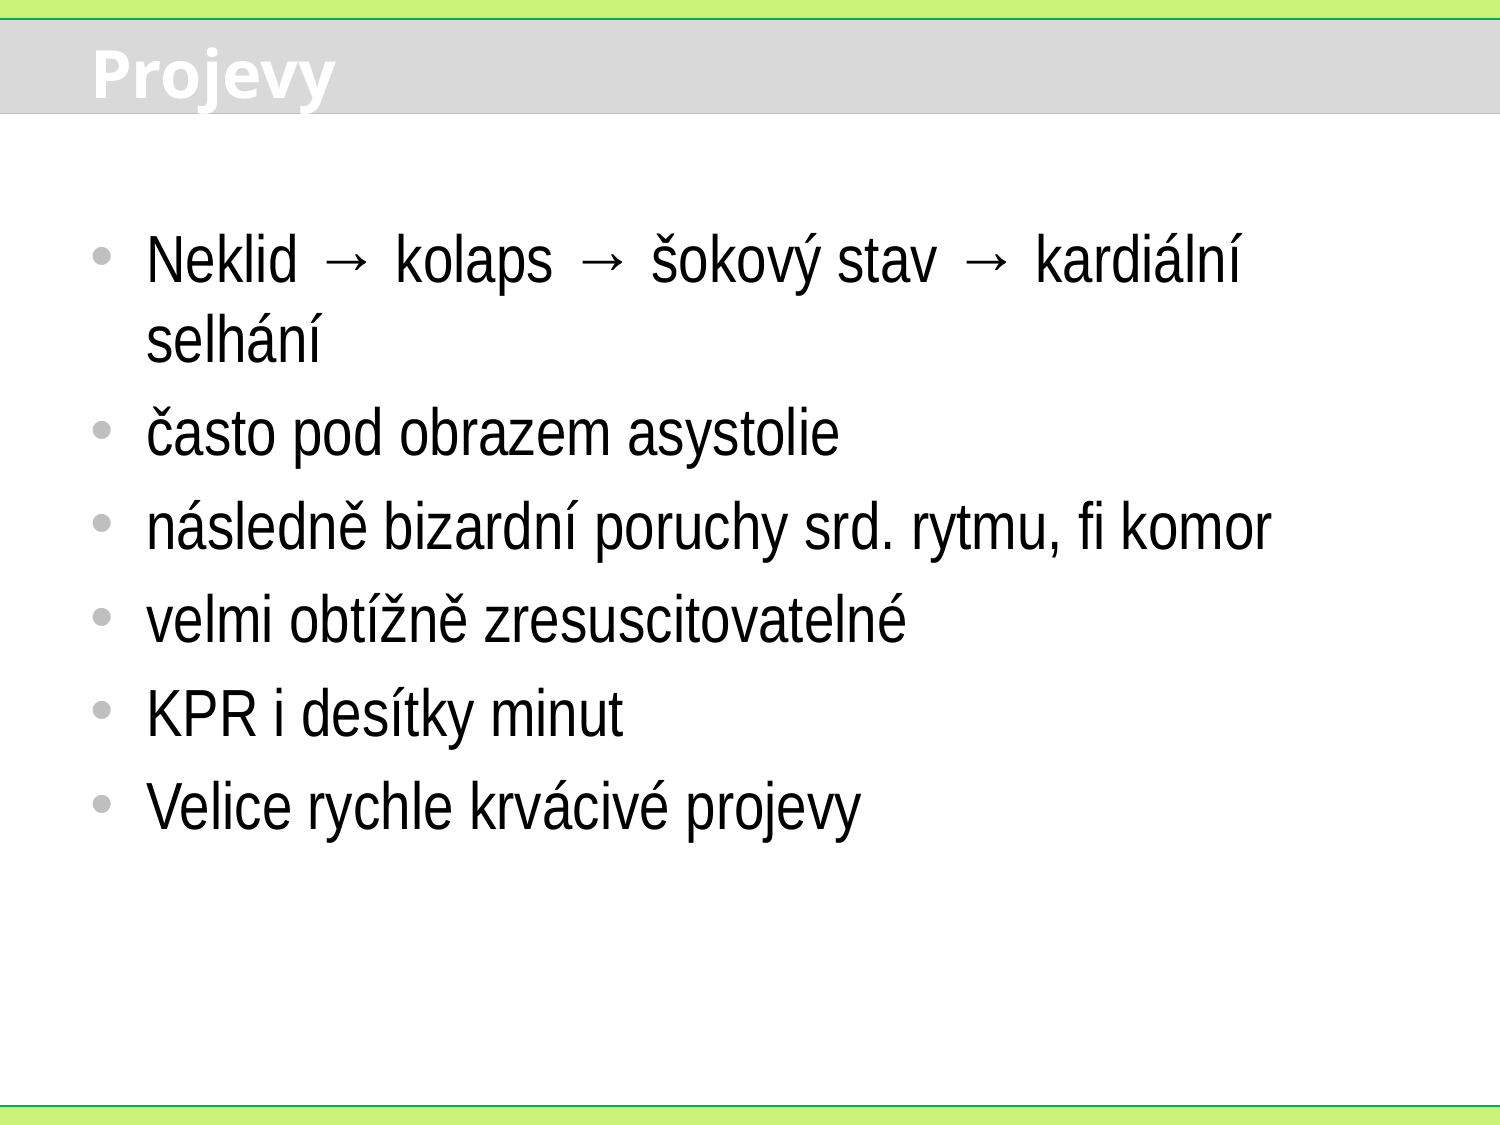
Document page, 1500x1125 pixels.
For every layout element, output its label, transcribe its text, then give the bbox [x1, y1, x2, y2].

title Projevy [75, 30, 1425, 114]
list Neklid → kolaps → šokový stav → kardiální selhání často pod obrazem asystolie následně bizardní poruchy srd. rytmu, fi komor velmi obtížně zresuscitovatelné KPR i desítky minut Velice rychle krvácivé projevy [75, 208, 1425, 1035]
